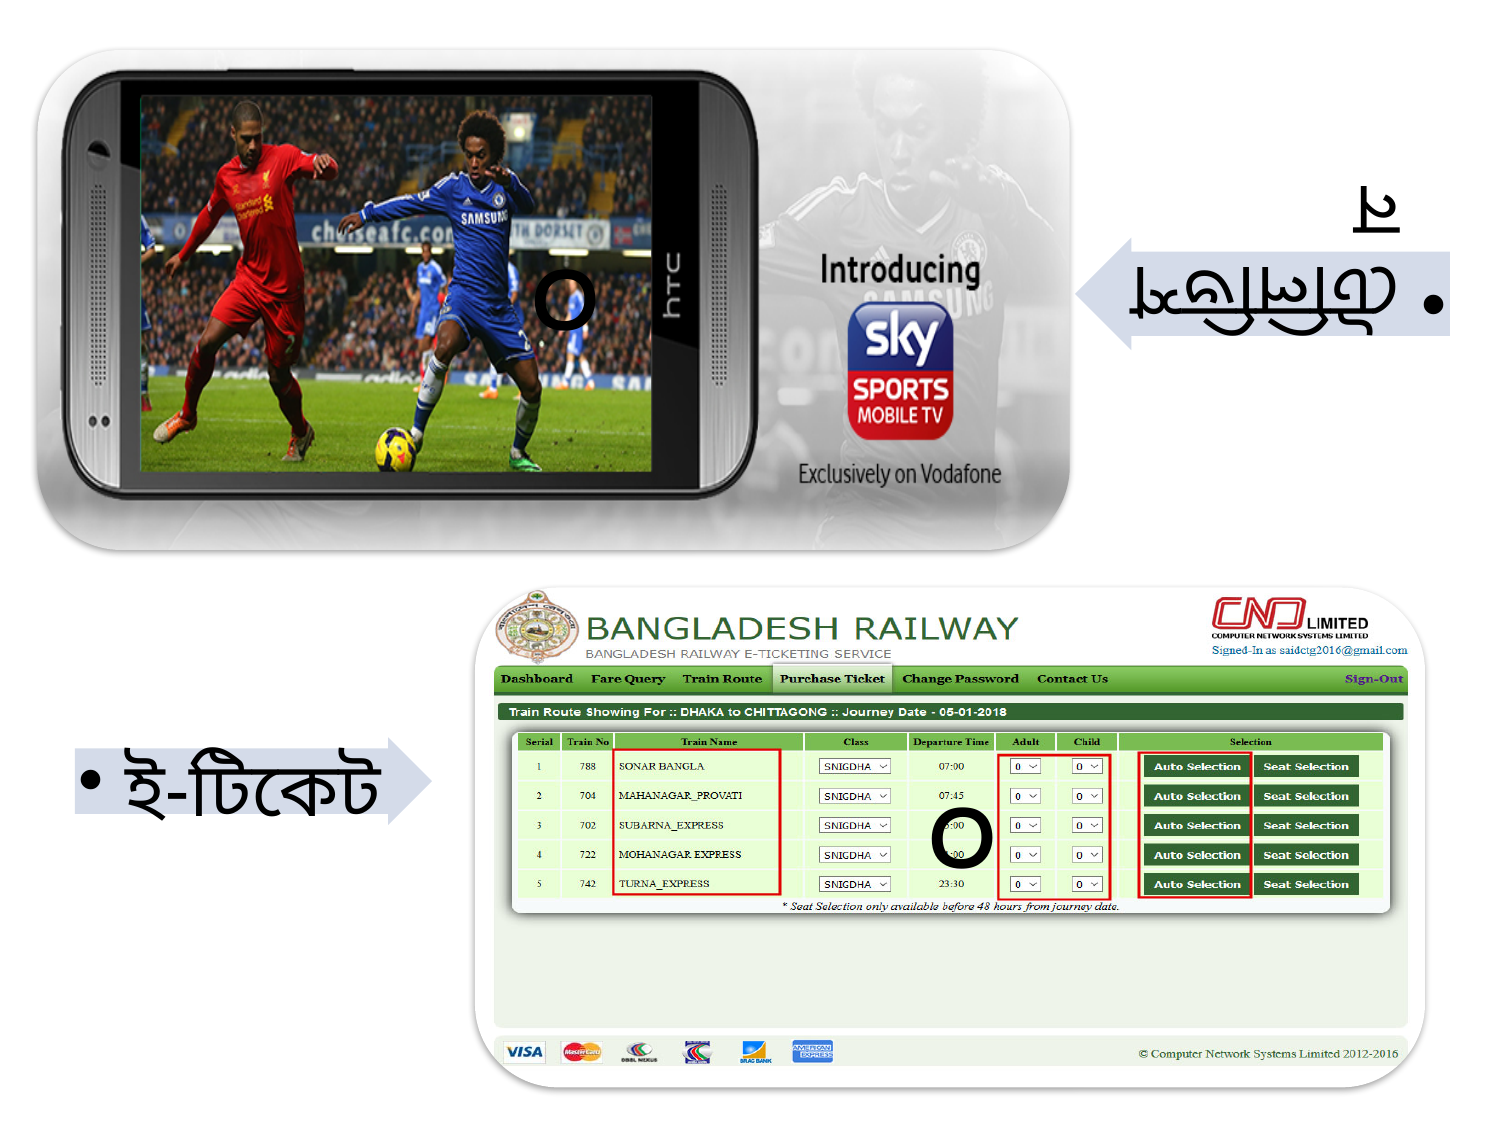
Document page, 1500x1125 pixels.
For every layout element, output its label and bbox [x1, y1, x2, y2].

text_box [37, 37, 1476, 1088]
